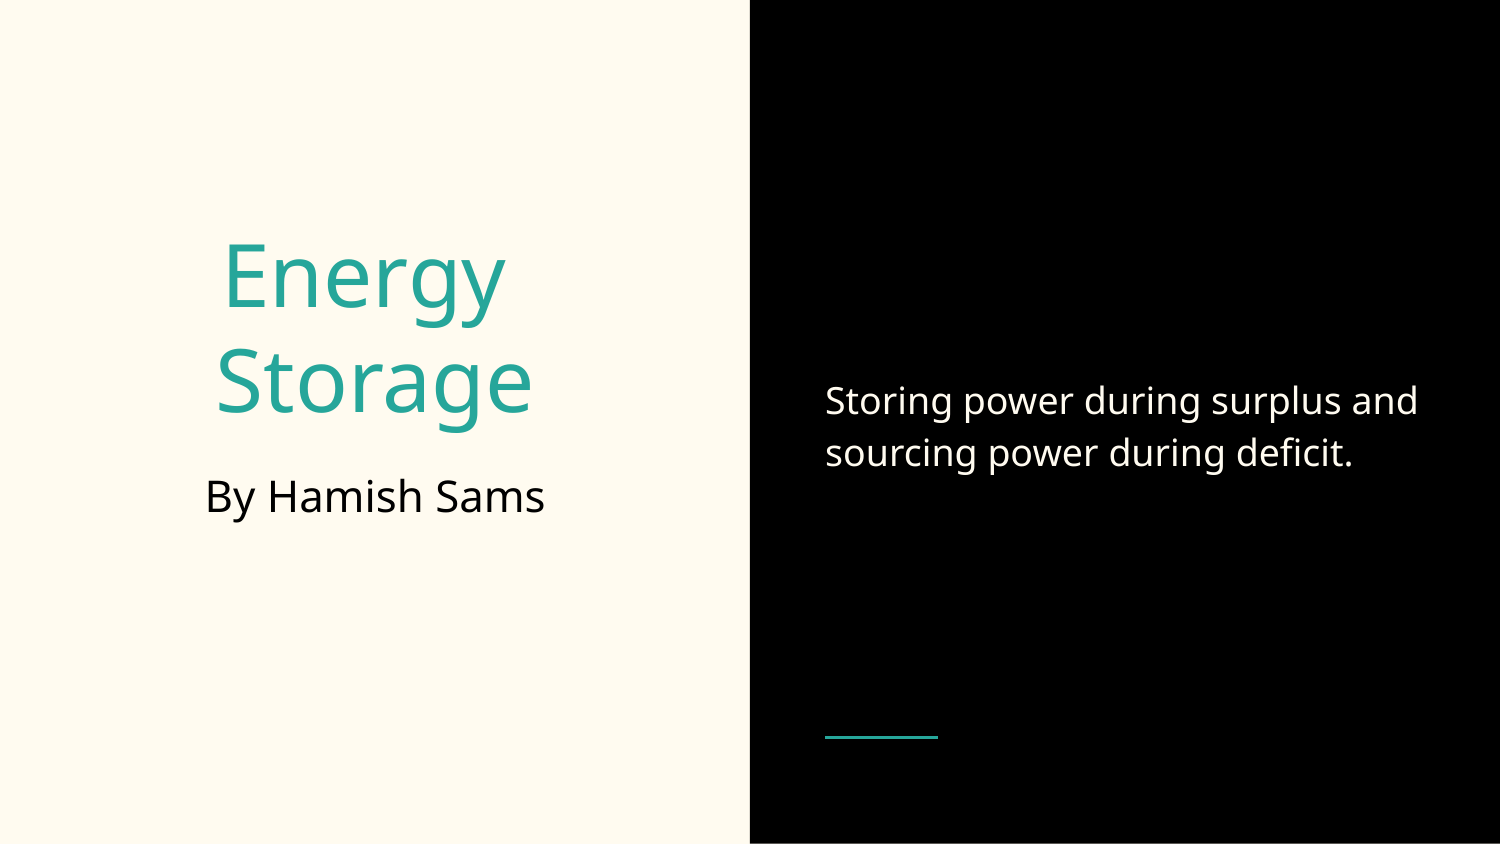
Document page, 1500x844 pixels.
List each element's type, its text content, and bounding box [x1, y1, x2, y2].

title Energy Storage [43, 226, 708, 446]
list Storing power during surplus and sourcing power during deficit. [810, 118, 1440, 725]
subtitle By Hamish Sams [43, 454, 708, 675]
